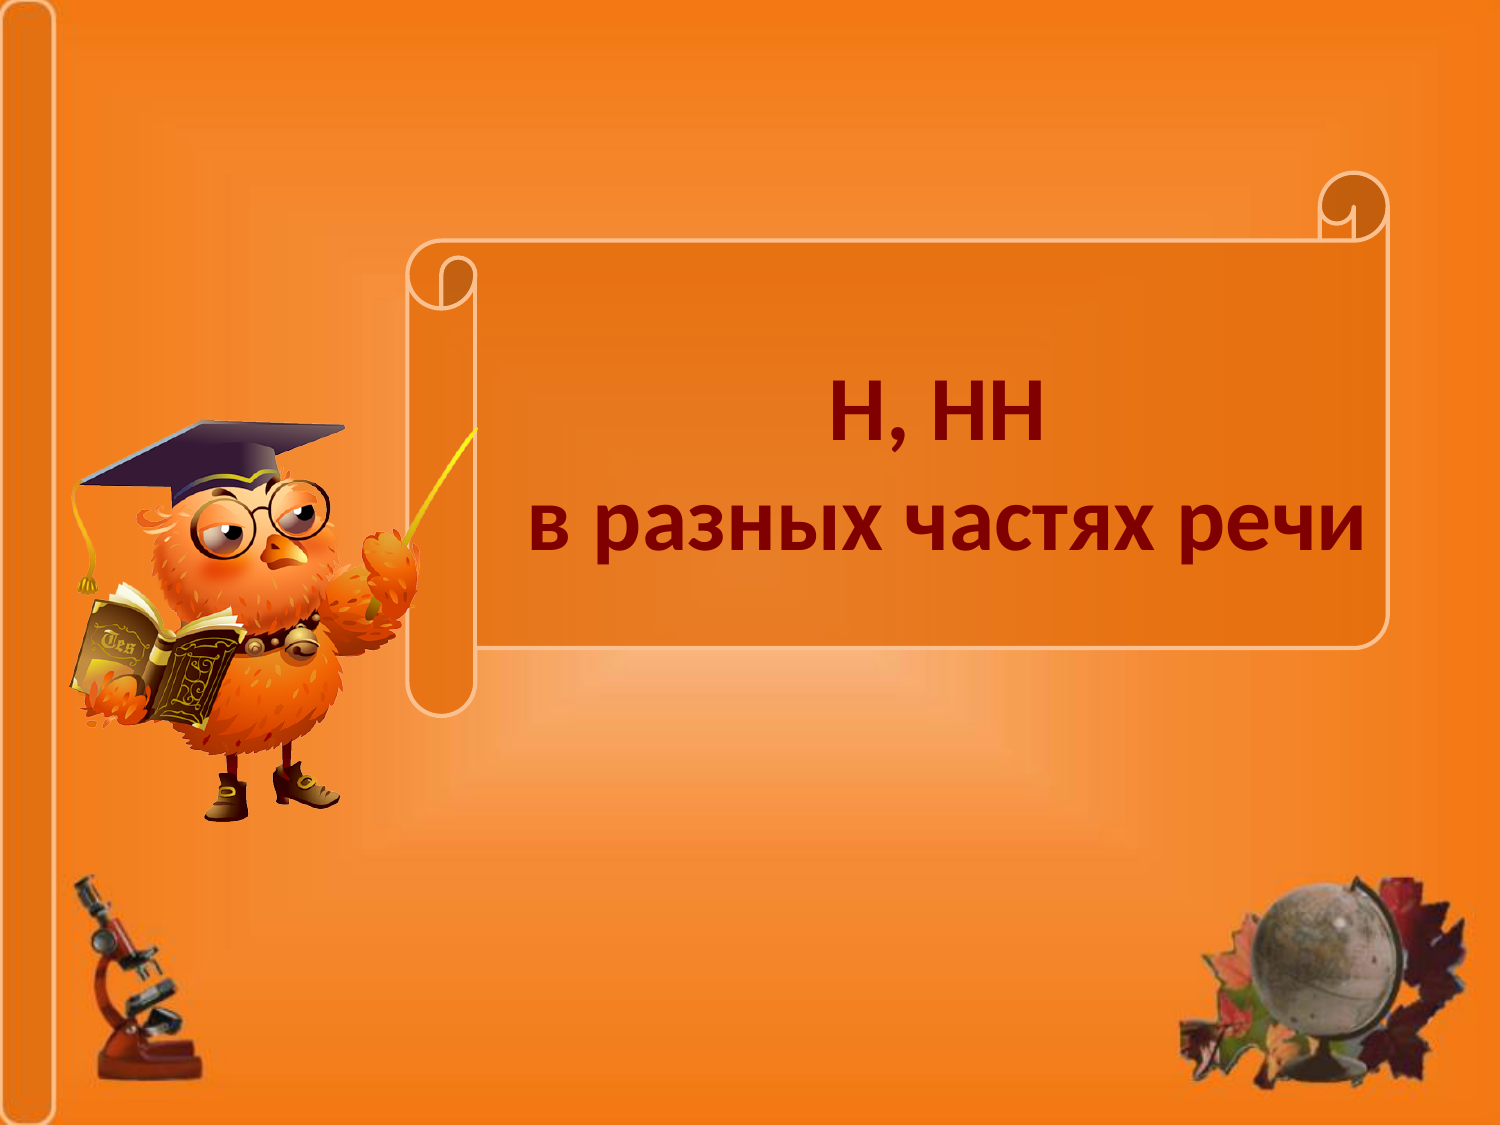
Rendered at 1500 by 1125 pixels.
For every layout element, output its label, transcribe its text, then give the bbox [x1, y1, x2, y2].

title Н, НН в разных частях речи [396, 338, 1500, 580]
picture [0, 0, 1500, 1125]
